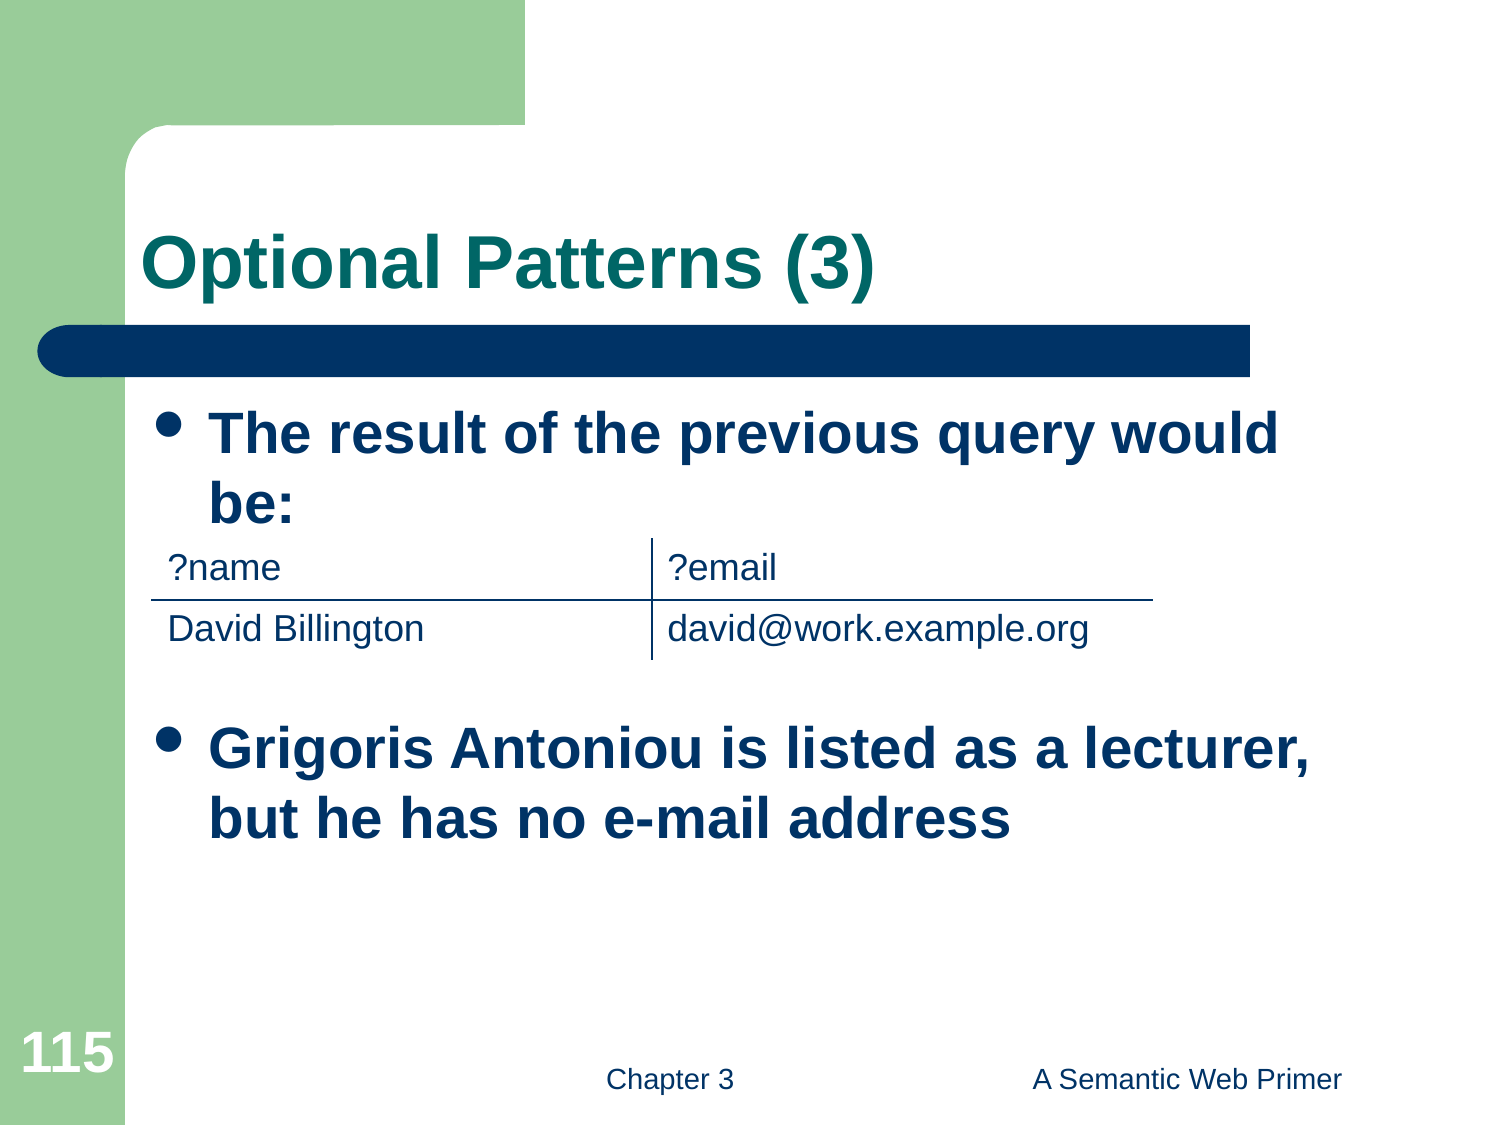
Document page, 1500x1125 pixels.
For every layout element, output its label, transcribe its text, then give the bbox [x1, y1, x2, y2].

footer A Semantic Web Primer [949, 1024, 1426, 1104]
title Optional Patterns (3) [124, 124, 1426, 313]
table_cell David Billington [153, 601, 651, 660]
table_cell david@work.example.org [653, 601, 1151, 660]
table_header ?email [653, 540, 1151, 599]
list The result of the previous query would be: Grigoris Antoniou is listed as a lecturer, but he has no e-mail address [137, 387, 1400, 999]
slide_number Chapter 3 [399, 1024, 750, 1104]
table_header ?name [153, 540, 651, 599]
slide_number 115 [0, 1011, 136, 1092]
